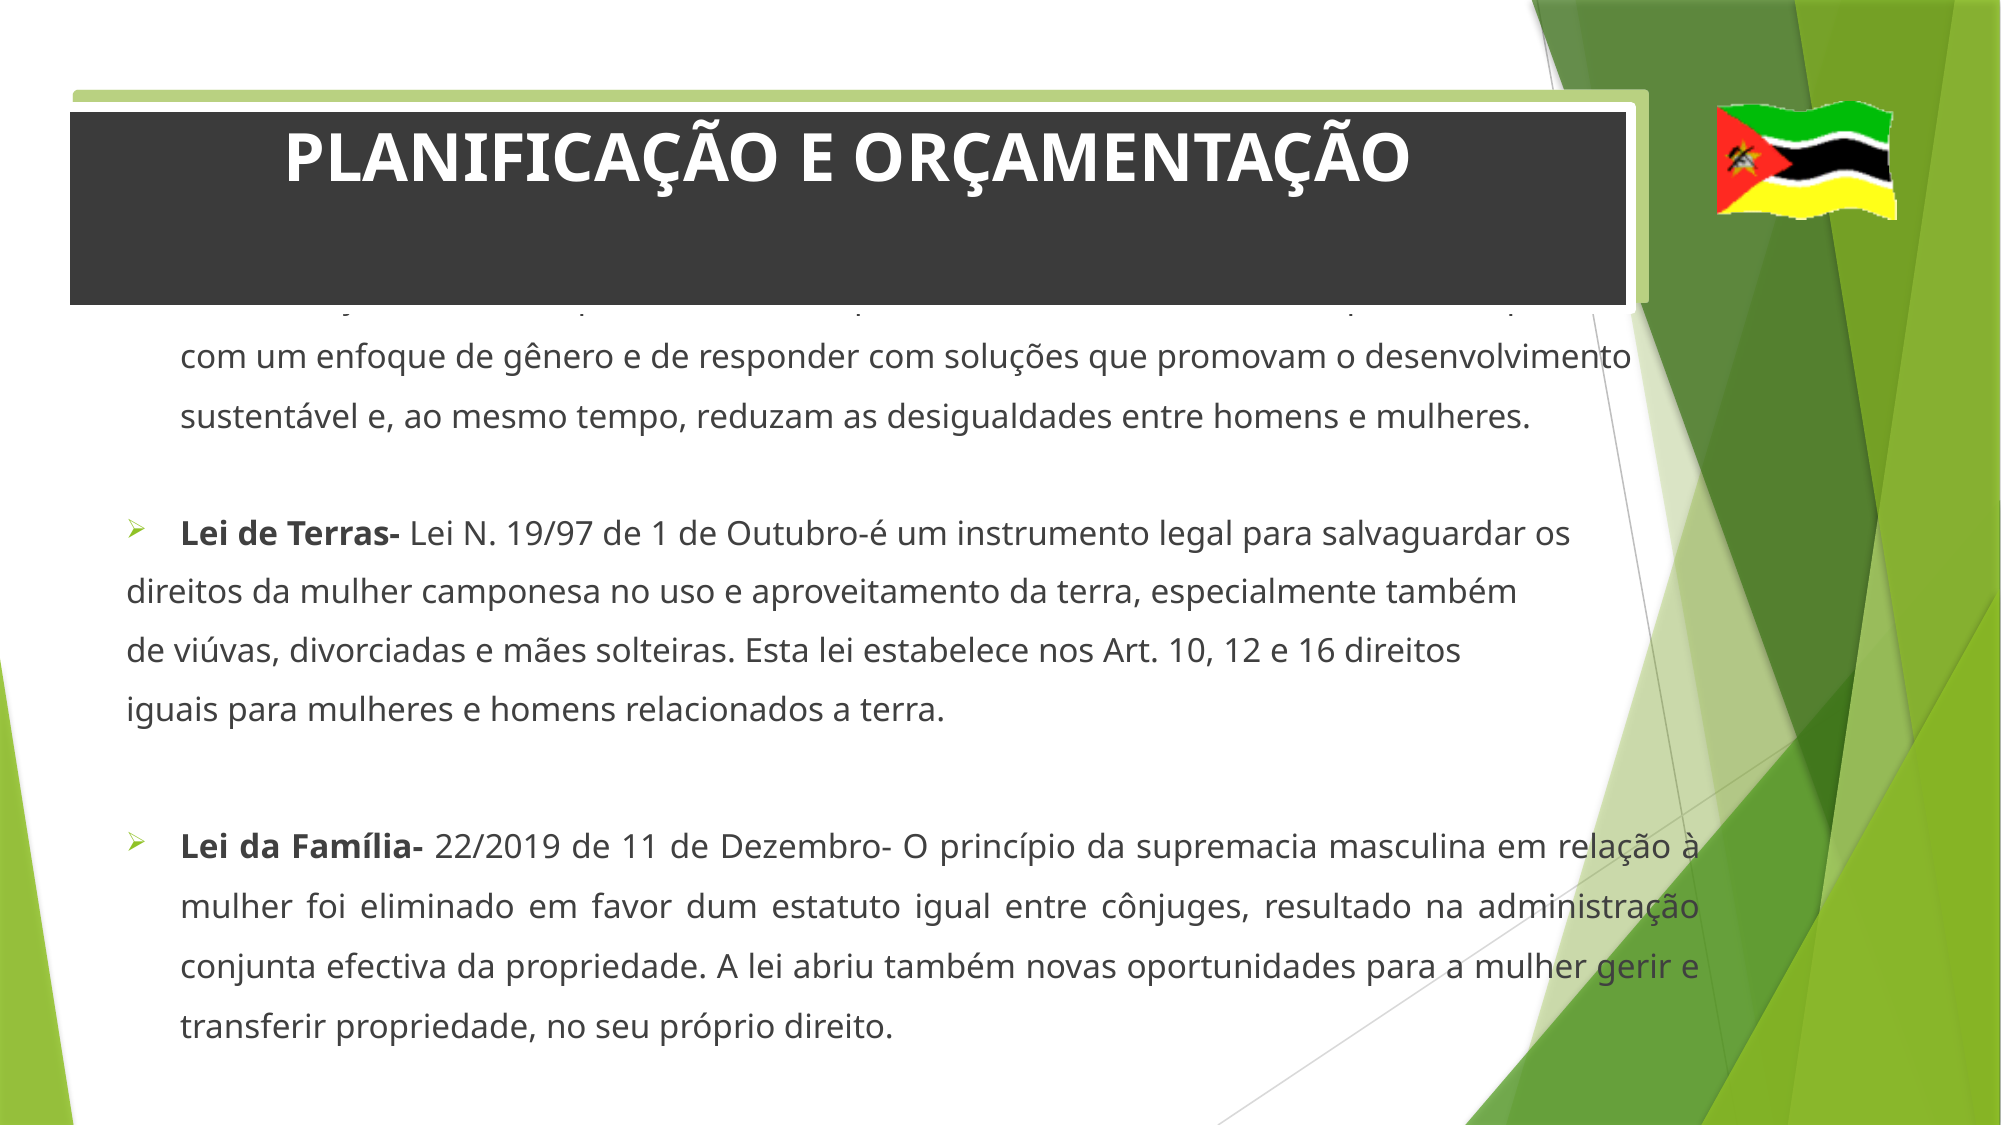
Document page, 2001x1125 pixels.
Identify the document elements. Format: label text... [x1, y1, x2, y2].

title PLANIFICAÇÃO E ORÇAMENTAÇÃO [65, 106, 1632, 310]
list As mudanças climáticas apresentam uma oportunidade e um desafio de repensar as políticas com um enfoque de gênero e de responder com soluções que promovam o desenvolvimento sustentável e, ao mesmo tempo, reduzam as desigualdades entre homens e mulheres. Lei de Terras- Lei N. 19/97 de 1 de Outubro-é um instrumento legal para salvaguardar os direitos da mulher camponesa no uso e aproveitamento da terra, especialmente também de viúvas, divorciadas e mães solteiras. Esta lei estabelece nos Art. 10, 12 e 16 direitos iguais para mulheres e homens relacionados a terra. Lei da Família- 22/2019 de 11 de Dezembro- O princípio da supremacia masculina em relação à mulher foi eliminado em favor dum estatuto igual entre cônjuges, resultado na administração conjunta efectiva da propriedade. A lei abriu também novas oportunidades para a mulher gerir e transferir propriedade, no seu próprio direito. [111, 247, 1718, 1057]
picture [1717, 101, 1898, 221]
